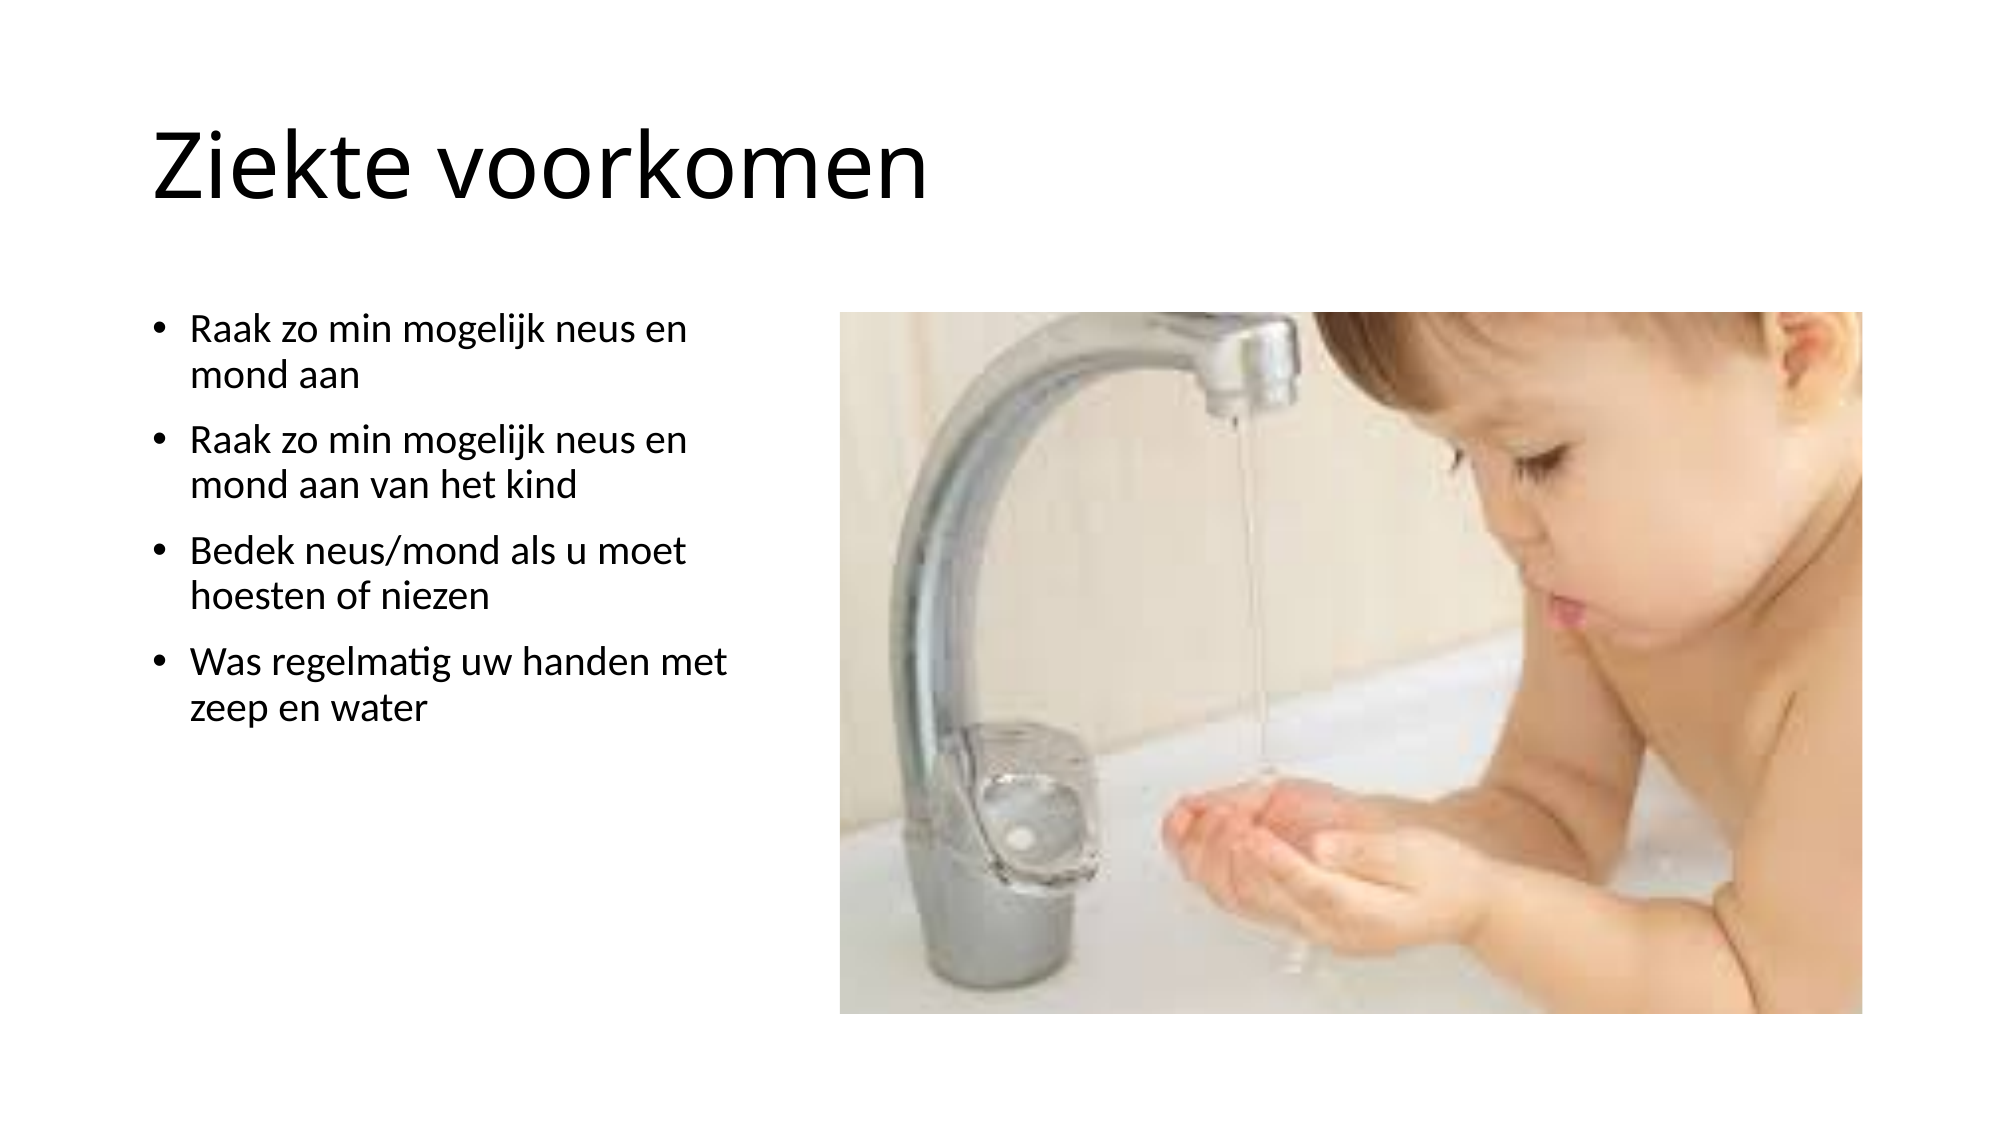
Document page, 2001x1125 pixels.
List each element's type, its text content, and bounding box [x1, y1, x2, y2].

picture [839, 312, 1863, 1014]
list Raak zo min mogelijk neus en mond aan Raak zo min mogelijk neus en mond aan van het kind Bedek neus/mond als u moet hoesten of niezen Was regelmatig uw handen met zeep en water [137, 299, 761, 1014]
title Ziekte voorkomen [137, 59, 1863, 278]
